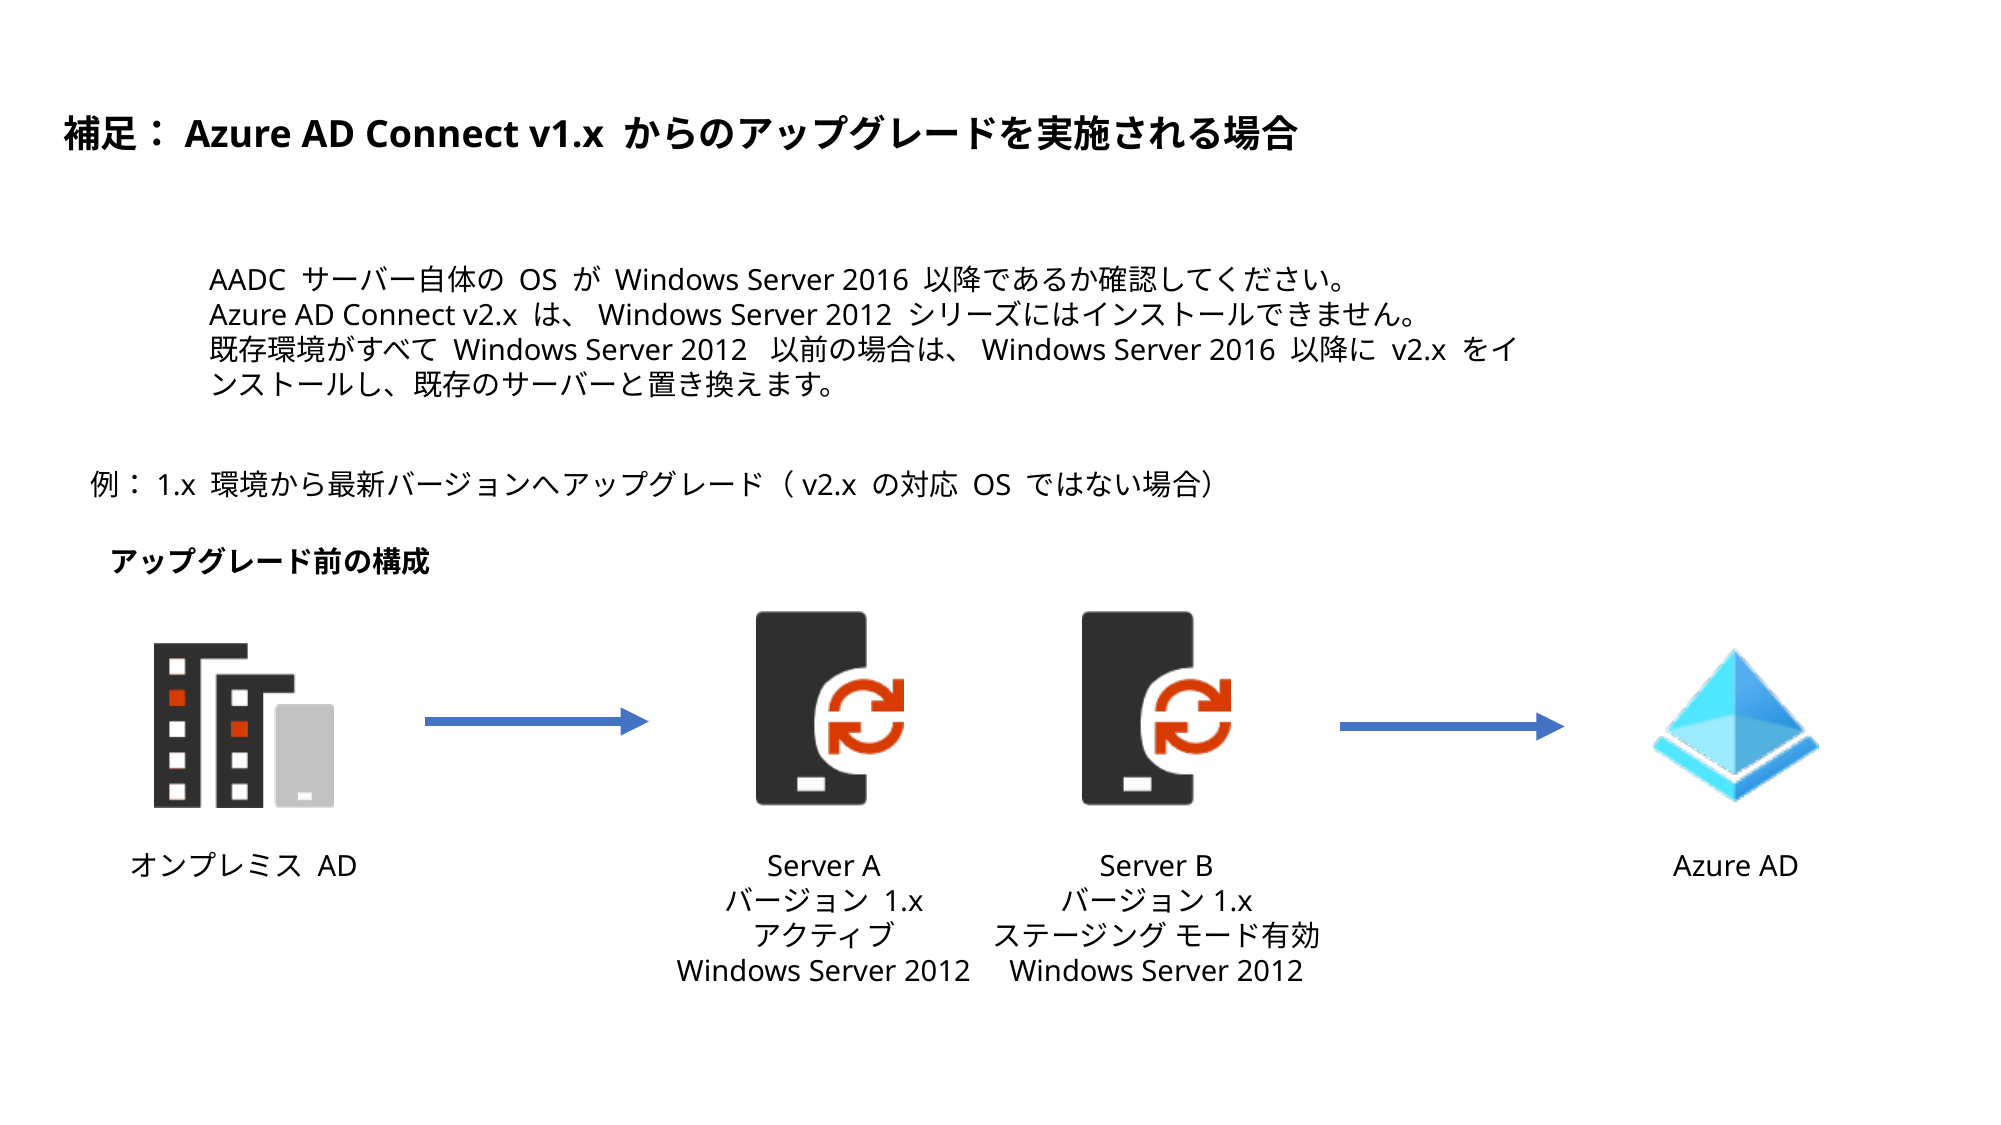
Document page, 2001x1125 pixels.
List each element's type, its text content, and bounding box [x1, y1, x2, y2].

text_box アップグレード前の構成 [94, 535, 528, 586]
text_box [92, 610, 1888, 997]
text_box AADC サーバー自体の OS が Windows Server 2016 以降であるか確認してください。 Azure AD Connect v2.x は、Windows Server 2012 シリーズにはインストールできません。 既存環境がすべて Windows Server 2012 以前の場合は、Windows Server 2016 以降に v2.x をインストールし、既存のサーバーと置き換えます。 [194, 253, 1536, 444]
text_box 補足：Azure AD Connect v1.x からのアップグレードを実施される場合 [48, 102, 1912, 208]
text_box 例：1.x 環境から最新バージョンへアップグレード（v2.x の対応 OS ではない場合） [76, 458, 1417, 509]
